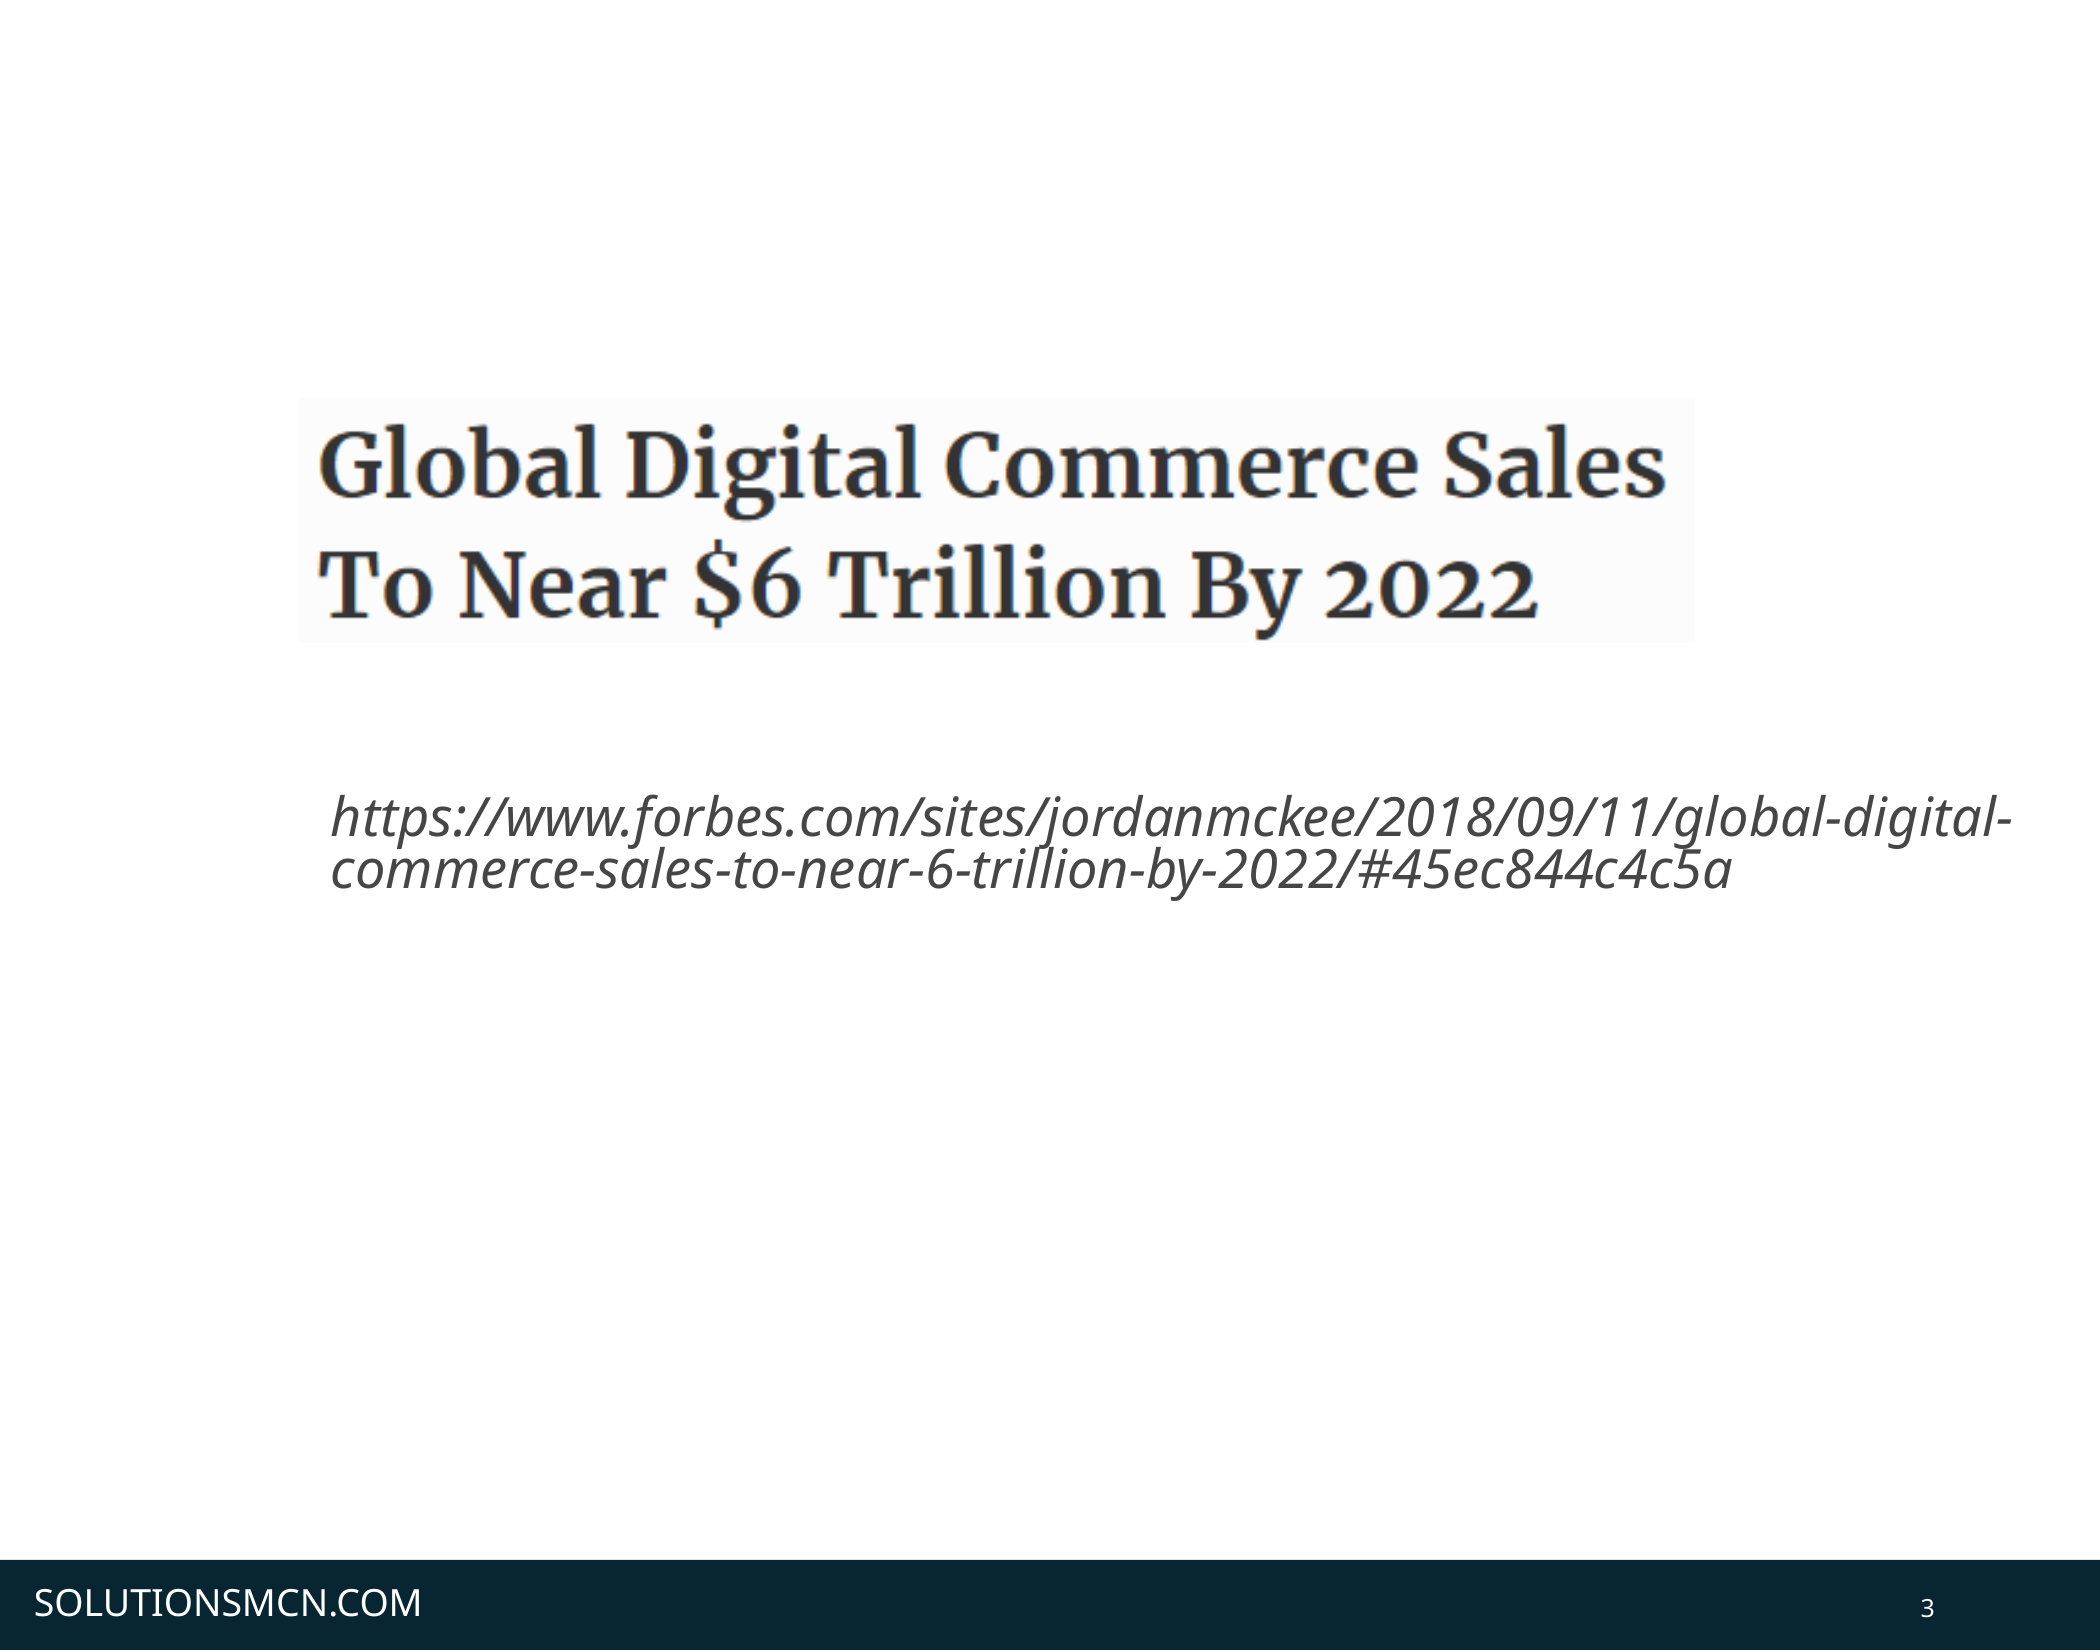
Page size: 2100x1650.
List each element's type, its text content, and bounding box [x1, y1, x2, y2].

picture [299, 397, 1695, 643]
title https://www.forbes.com/sites/jordanmckee/2018/09/11/global-digital-commerce-sales-to-near-6-trillion-by-2022/#45ec844c4c5a [330, 642, 2100, 1117]
